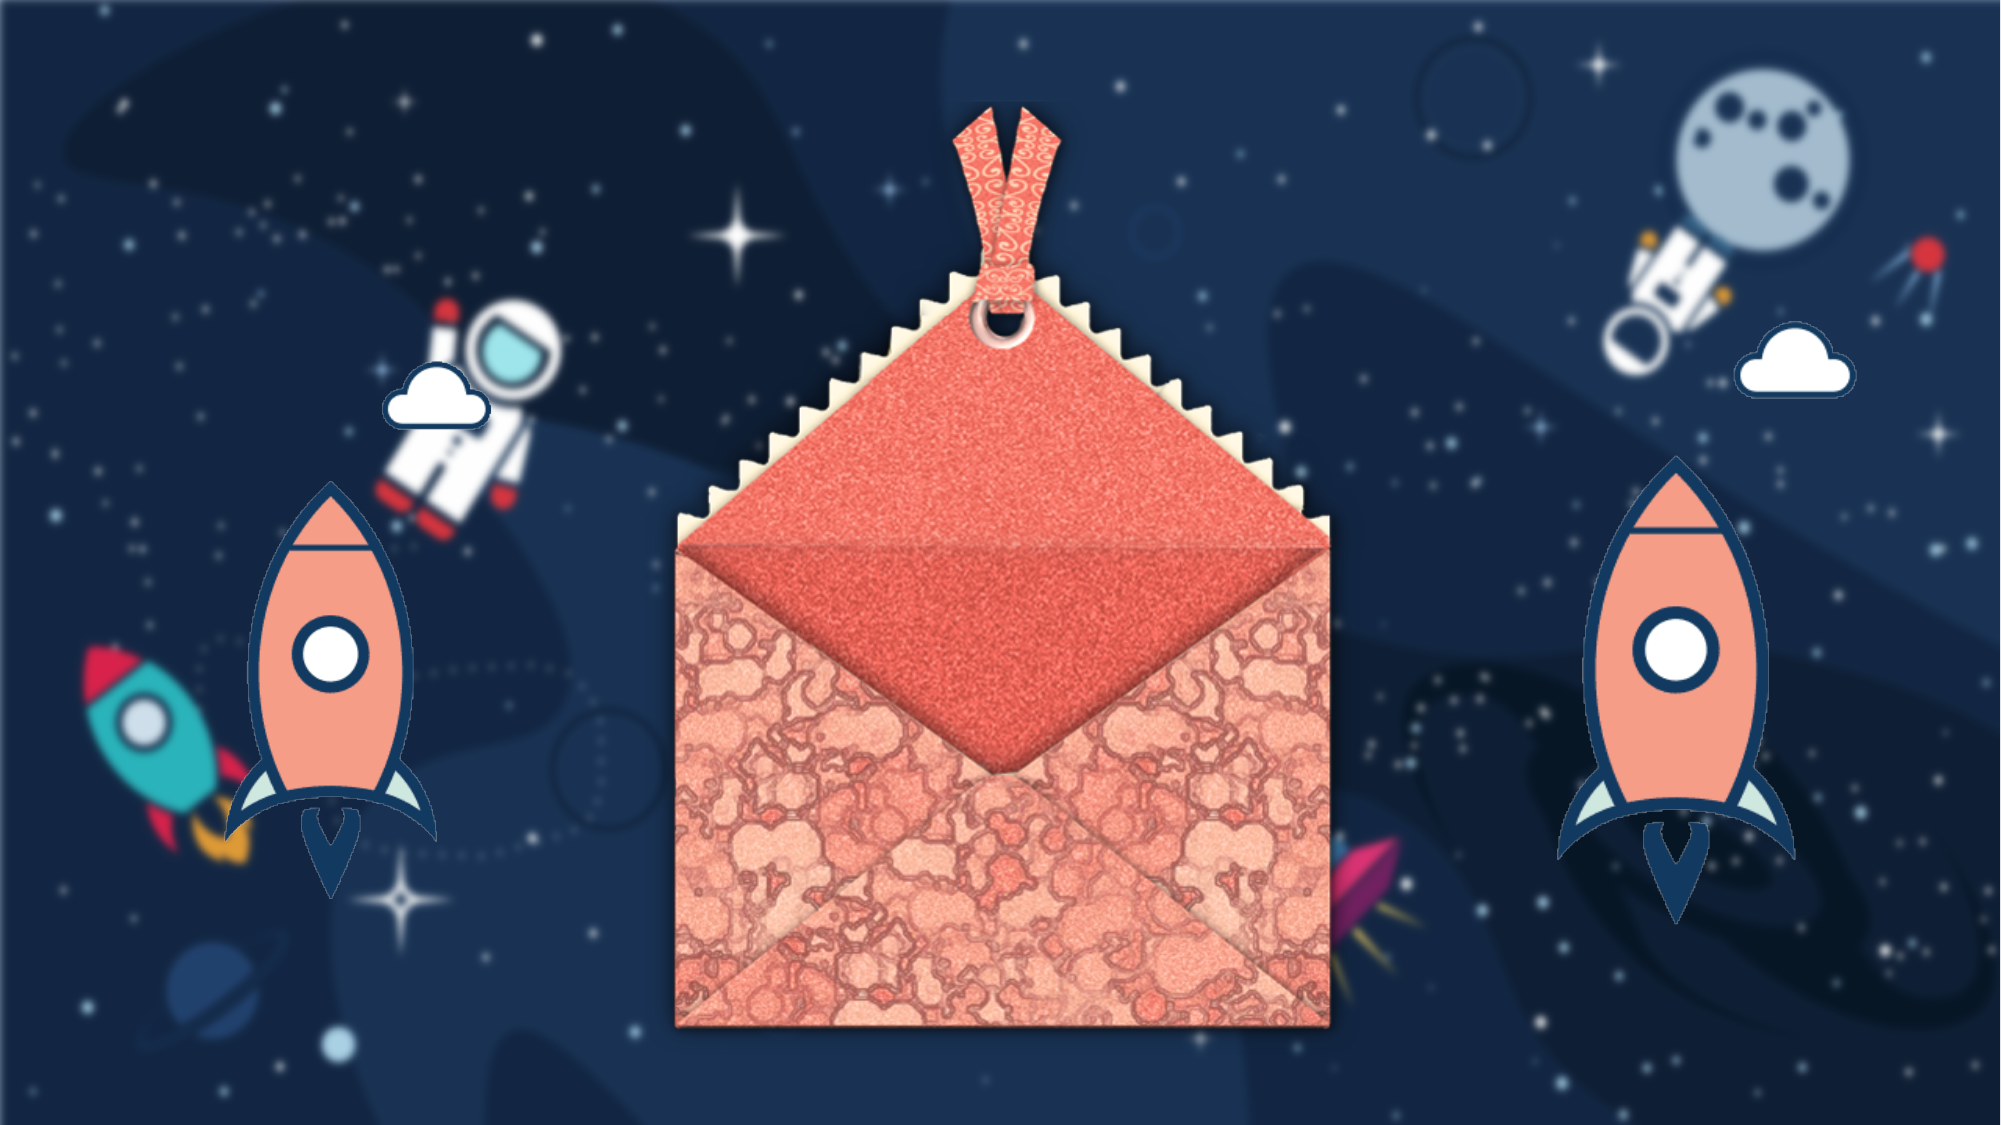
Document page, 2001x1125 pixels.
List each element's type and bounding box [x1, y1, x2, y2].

picture [0, 0, 2001, 1125]
list [0, 332, 609, 1047]
